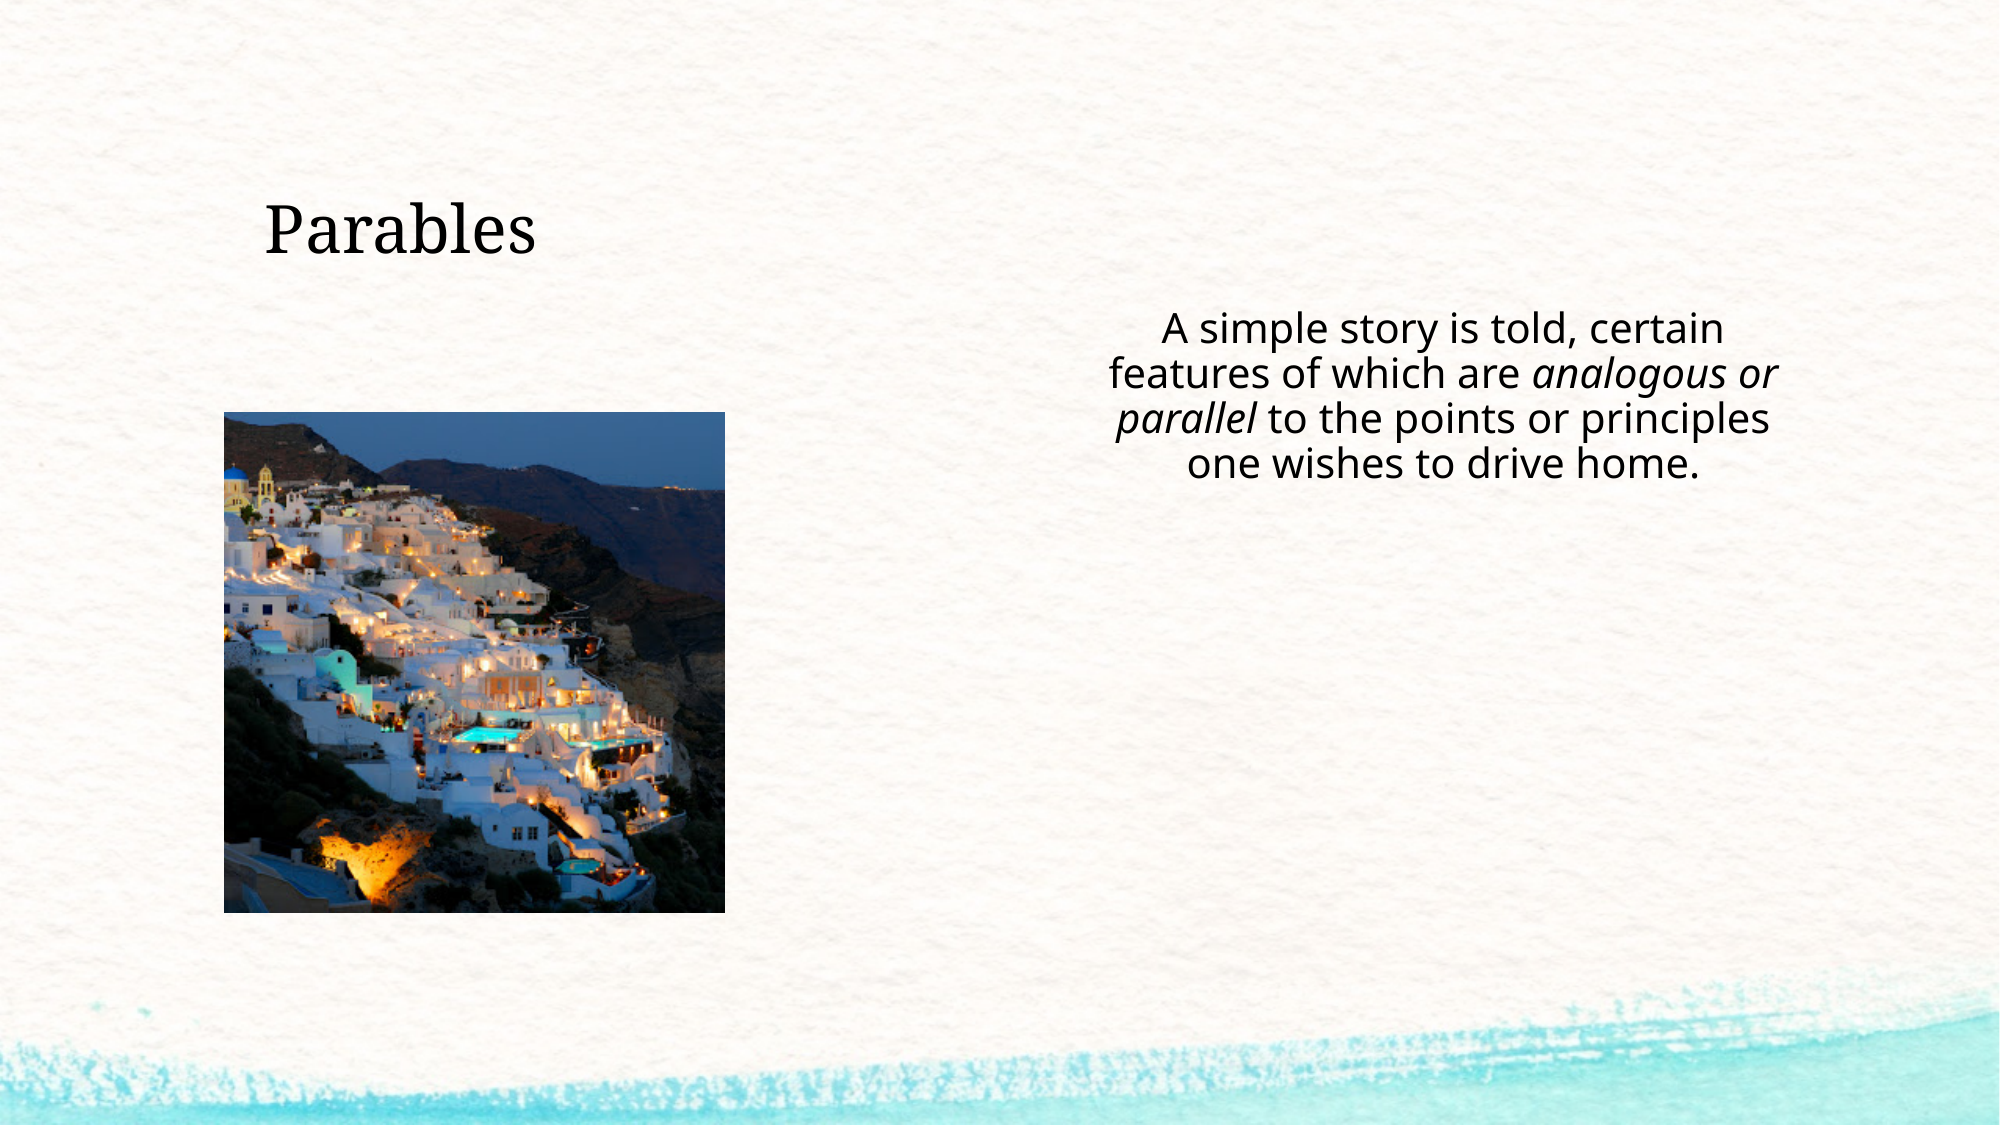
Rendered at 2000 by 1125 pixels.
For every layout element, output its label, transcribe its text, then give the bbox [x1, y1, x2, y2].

picture [0, 0, 2000, 1125]
list A simple story is told, certain features of which are analogous or parallel to the points or principles one wishes to drive home. [1062, 299, 1825, 988]
title Parables [249, 87, 1825, 275]
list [224, 412, 725, 913]
